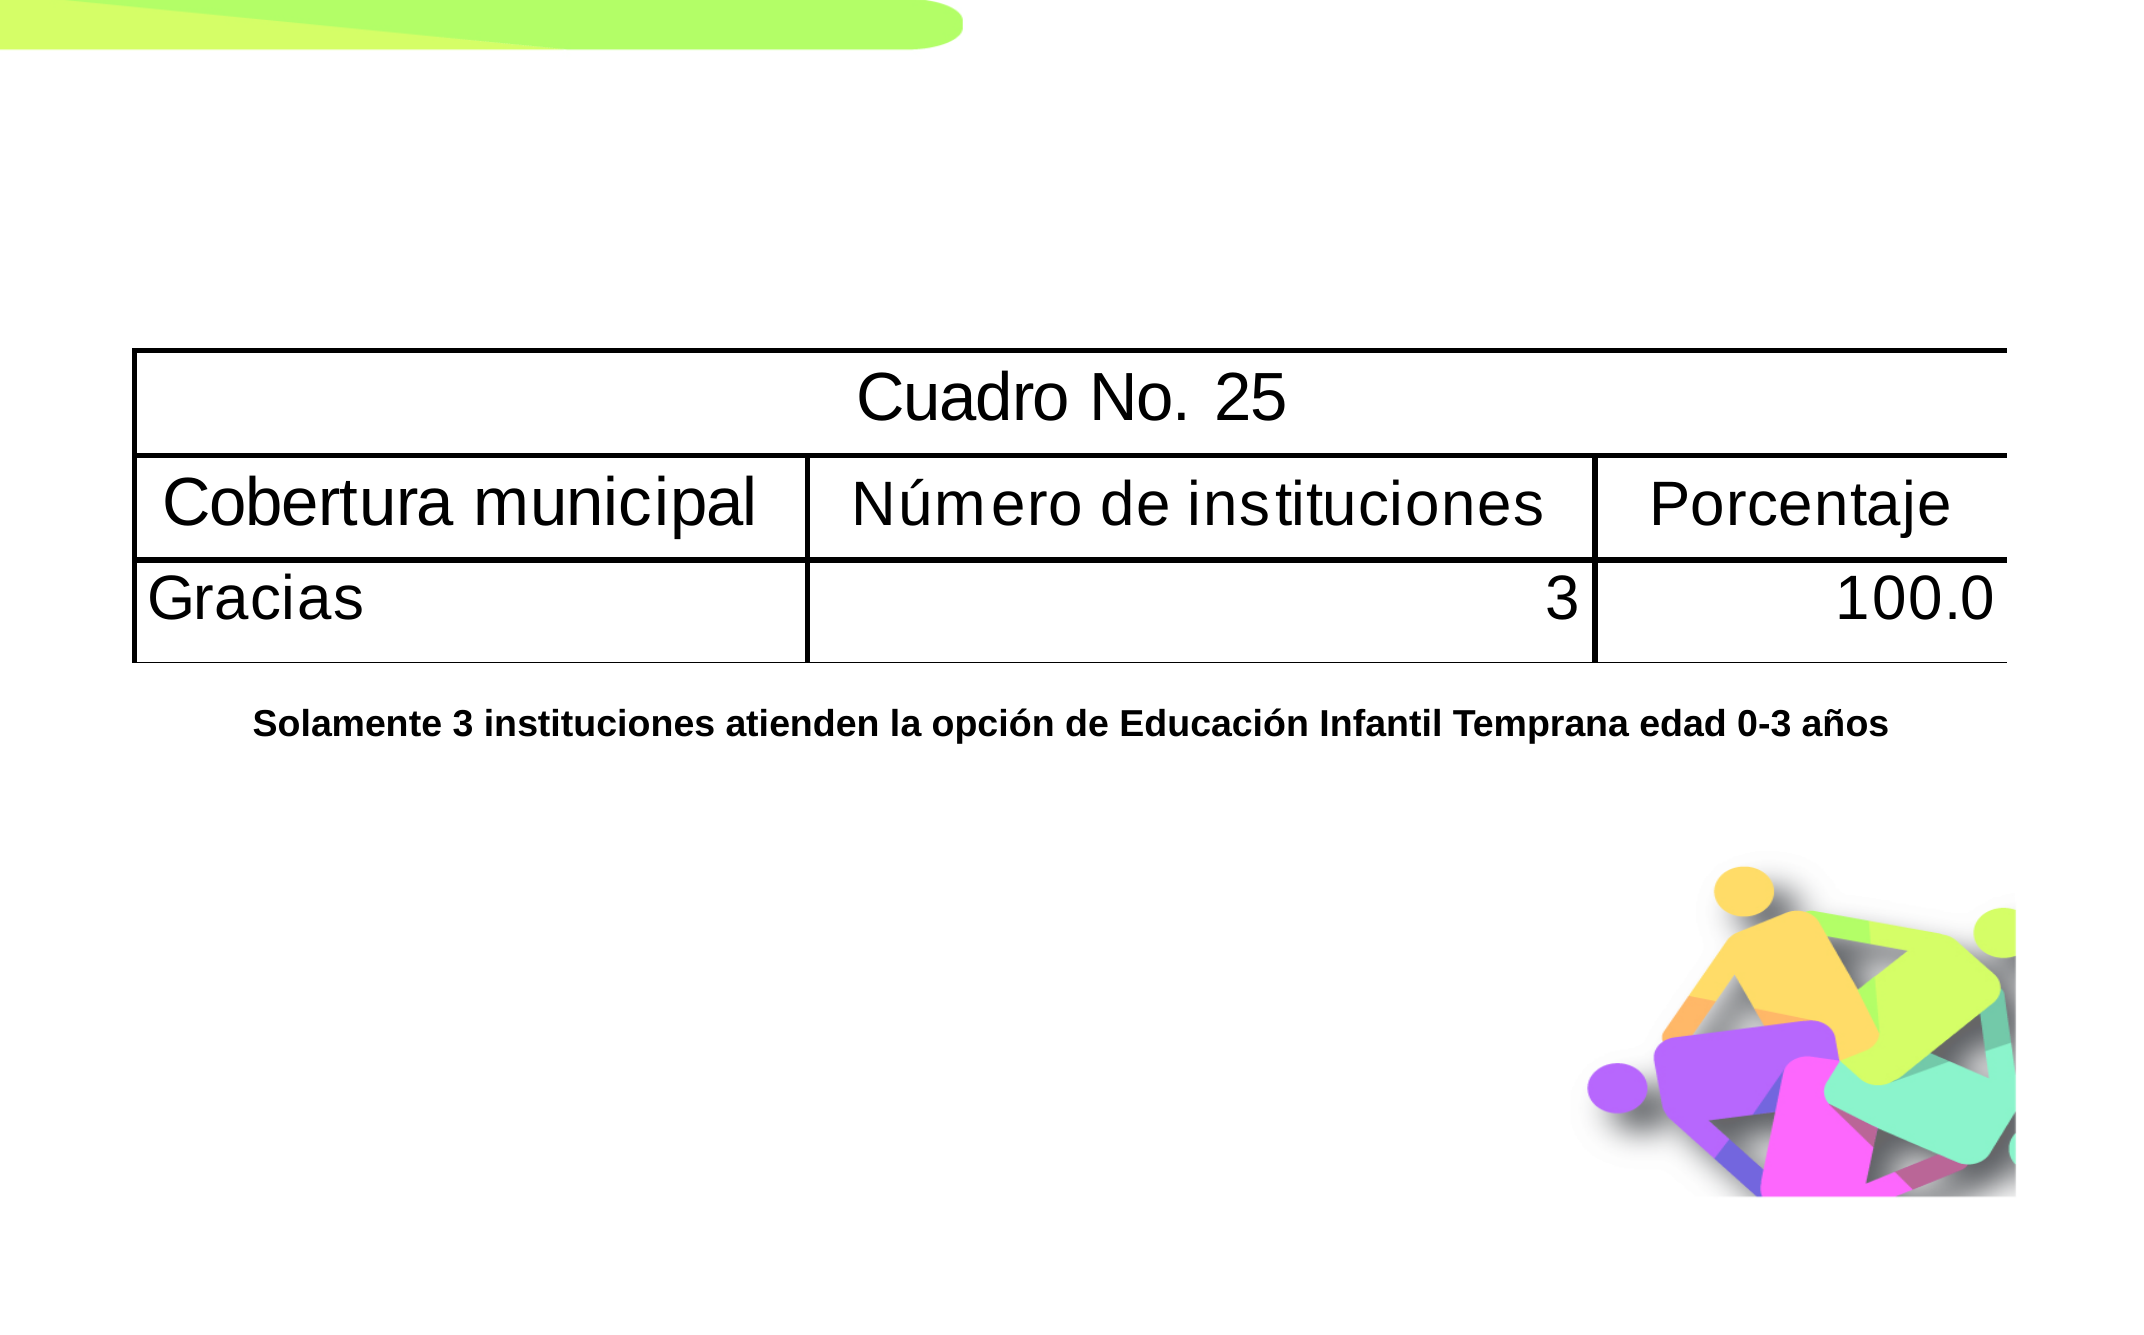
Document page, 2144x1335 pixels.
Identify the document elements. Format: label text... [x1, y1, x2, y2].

picture [131, 348, 2013, 668]
text_box Solamente 3 instituciones atienden la opción de Educación Infantil Temprana edad 0-3 años [97, 692, 2047, 752]
